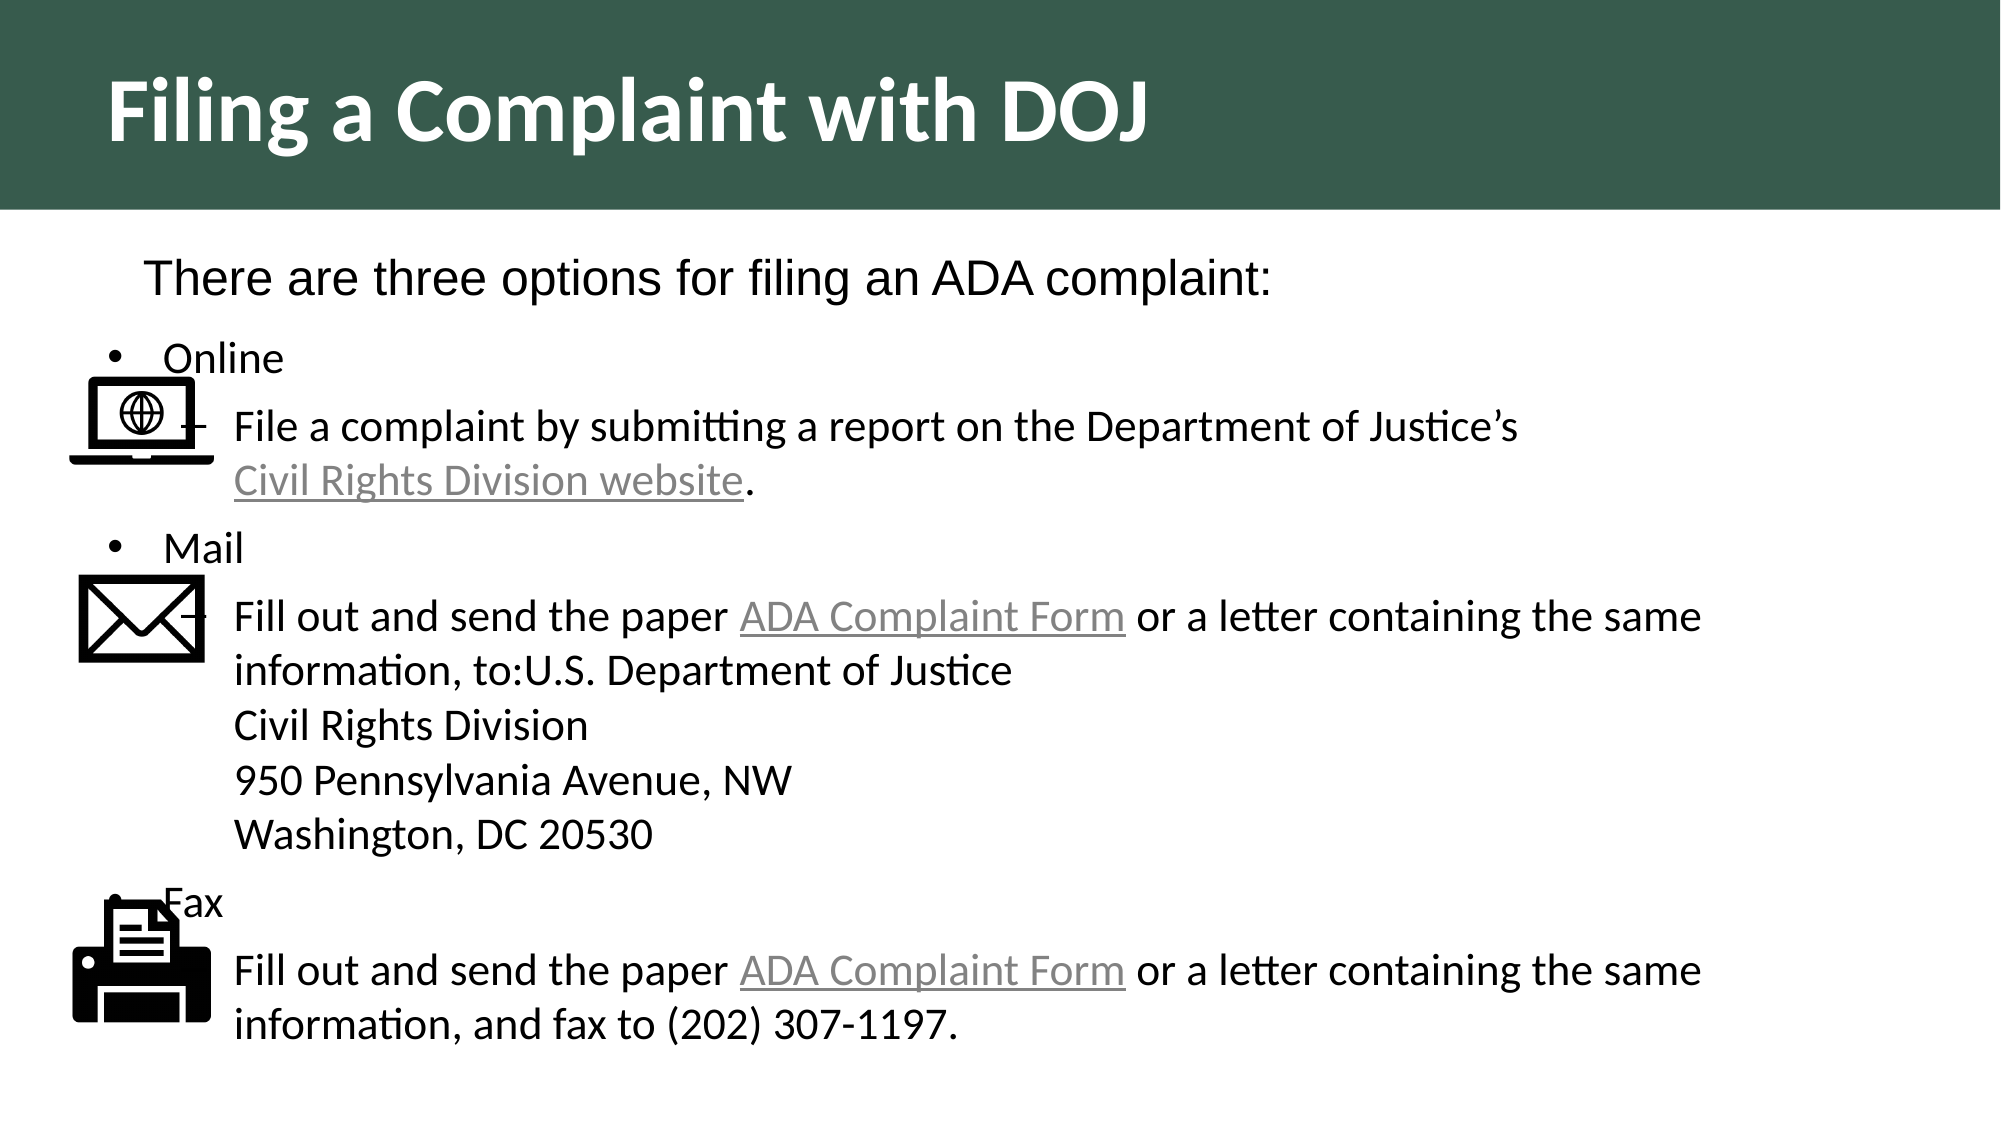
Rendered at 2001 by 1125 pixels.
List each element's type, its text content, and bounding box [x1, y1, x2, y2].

picture [66, 886, 218, 1037]
picture [66, 543, 218, 694]
title Filing a Complaint with DOJ [99, 10, 1901, 200]
picture [66, 344, 218, 496]
text_box There are three options for filing an ADA complaint: [128, 238, 1783, 314]
list Online File a complaint by submitting a report on the Department of Justice’s Civil Rights Division website. Mail Fill out and send the paper ADA Complaint Form or a letter containing the same information, to:U.S. Department of Justice Civil Rights Division 950 Pennsylvania Avenue, NW Washington, DC 20530 Fax Fill out and send the paper ADA Complaint Form or a letter containing the same information, and fax to (202) 307-1197. [99, 319, 1901, 1064]
